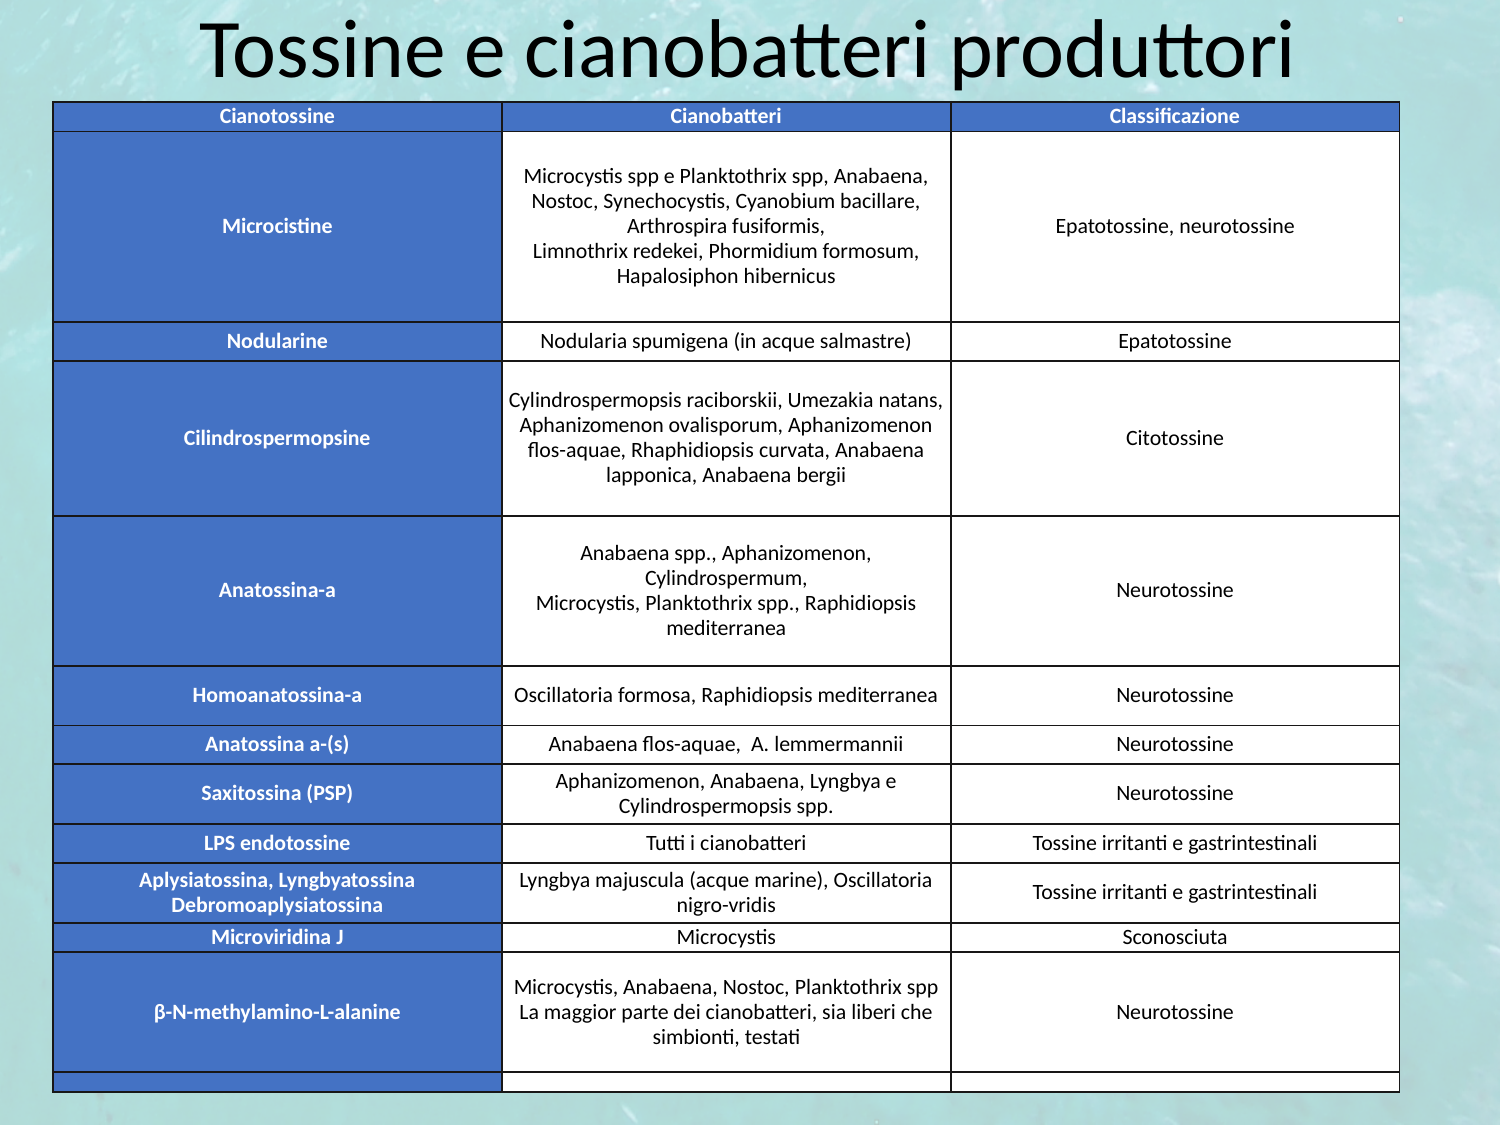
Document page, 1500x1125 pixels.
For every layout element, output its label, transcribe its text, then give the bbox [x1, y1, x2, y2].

table_cell Homoanatossina-a [54, 667, 501, 725]
table_cell Cilindrospermopsine [54, 362, 501, 515]
table_cell Anatossina a-(s) [54, 726, 501, 763]
table_cell Neurotossine [952, 765, 1399, 823]
table_cell Microcystis [503, 924, 950, 951]
table_cell β-N-methylamino-L-alanine [54, 953, 501, 1071]
table_header Cianobatteri [503, 103, 950, 131]
table_cell Tossine irritanti e gastrintestinali [952, 864, 1399, 922]
table_cell [952, 1073, 1399, 1091]
table_cell Nodularine [54, 323, 501, 360]
table_header Classificazione [952, 103, 1399, 131]
table_cell Microcystis spp e Planktothrix spp, Anabaena, Nostoc, Synechocystis, Cyanobium bacillare, Arthrospira fusiformis, Limnothrix redekei, Phormidium formosum, Hapalosiphon hibernicus [503, 132, 950, 321]
table_cell [503, 1073, 950, 1091]
table_cell Anatossina-a [54, 517, 501, 665]
table_cell Tossine irritanti e gastrintestinali [952, 825, 1399, 862]
table_header Cianotossine [54, 103, 501, 131]
table_cell Tutti i cianobatteri [503, 825, 950, 862]
table_cell Saxitossina (PSP) [54, 765, 501, 823]
table_cell Anabaena flos-aquae, A. lemmermannii [503, 726, 950, 763]
table_cell Neurotossine [952, 953, 1399, 1071]
table_cell Oscillatoria formosa, Raphidiopsis mediterranea [503, 667, 950, 725]
table_cell Citotossine [952, 362, 1399, 515]
table_cell Microcistine [54, 132, 501, 321]
table_cell Neurotossine [952, 667, 1399, 725]
table_cell [54, 1073, 501, 1091]
table_cell Aphanizomenon, Anabaena, Lyngbya e Cylindrospermopsis spp. [503, 765, 950, 823]
table_cell Epatotossine [952, 323, 1399, 360]
table_cell Microcystis, Anabaena, Nostoc, Planktothrix spp La maggior parte dei cianobatteri, sia liberi che simbionti, testati [503, 953, 950, 1071]
table_cell LPS endotossine [54, 825, 501, 862]
table_cell Sconosciuta [952, 924, 1399, 951]
title Tossine e cianobatteri produttori [39, 0, 1457, 118]
table_cell Microviridina J [54, 924, 501, 951]
table_cell Anabaena spp., Aphanizomenon, Cylindrospermum, Microcystis, Planktothrix spp., Raphidiopsis mediterranea [503, 517, 950, 665]
table_cell Neurotossine [952, 726, 1399, 763]
table_cell Nodularia spumigena (in acque salmastre) [503, 323, 950, 360]
table_cell Epatotossine, neurotossine [952, 132, 1399, 321]
table_cell Cylindrospermopsis raciborskii, Umezakia natans, Aphanizomenon ovalisporum, Aphanizomenon flos-aquae, Rhaphidiopsis curvata, Anabaena lapponica, Anabaena bergii [503, 362, 950, 515]
table_cell Aplysiatossina, Lyngbyatossina Debromoaplysiatossina [54, 864, 501, 922]
table_cell Neurotossine [952, 517, 1399, 665]
table_cell Lyngbya majuscula (acque marine), Oscillatoria nigro-vridis [503, 864, 950, 922]
